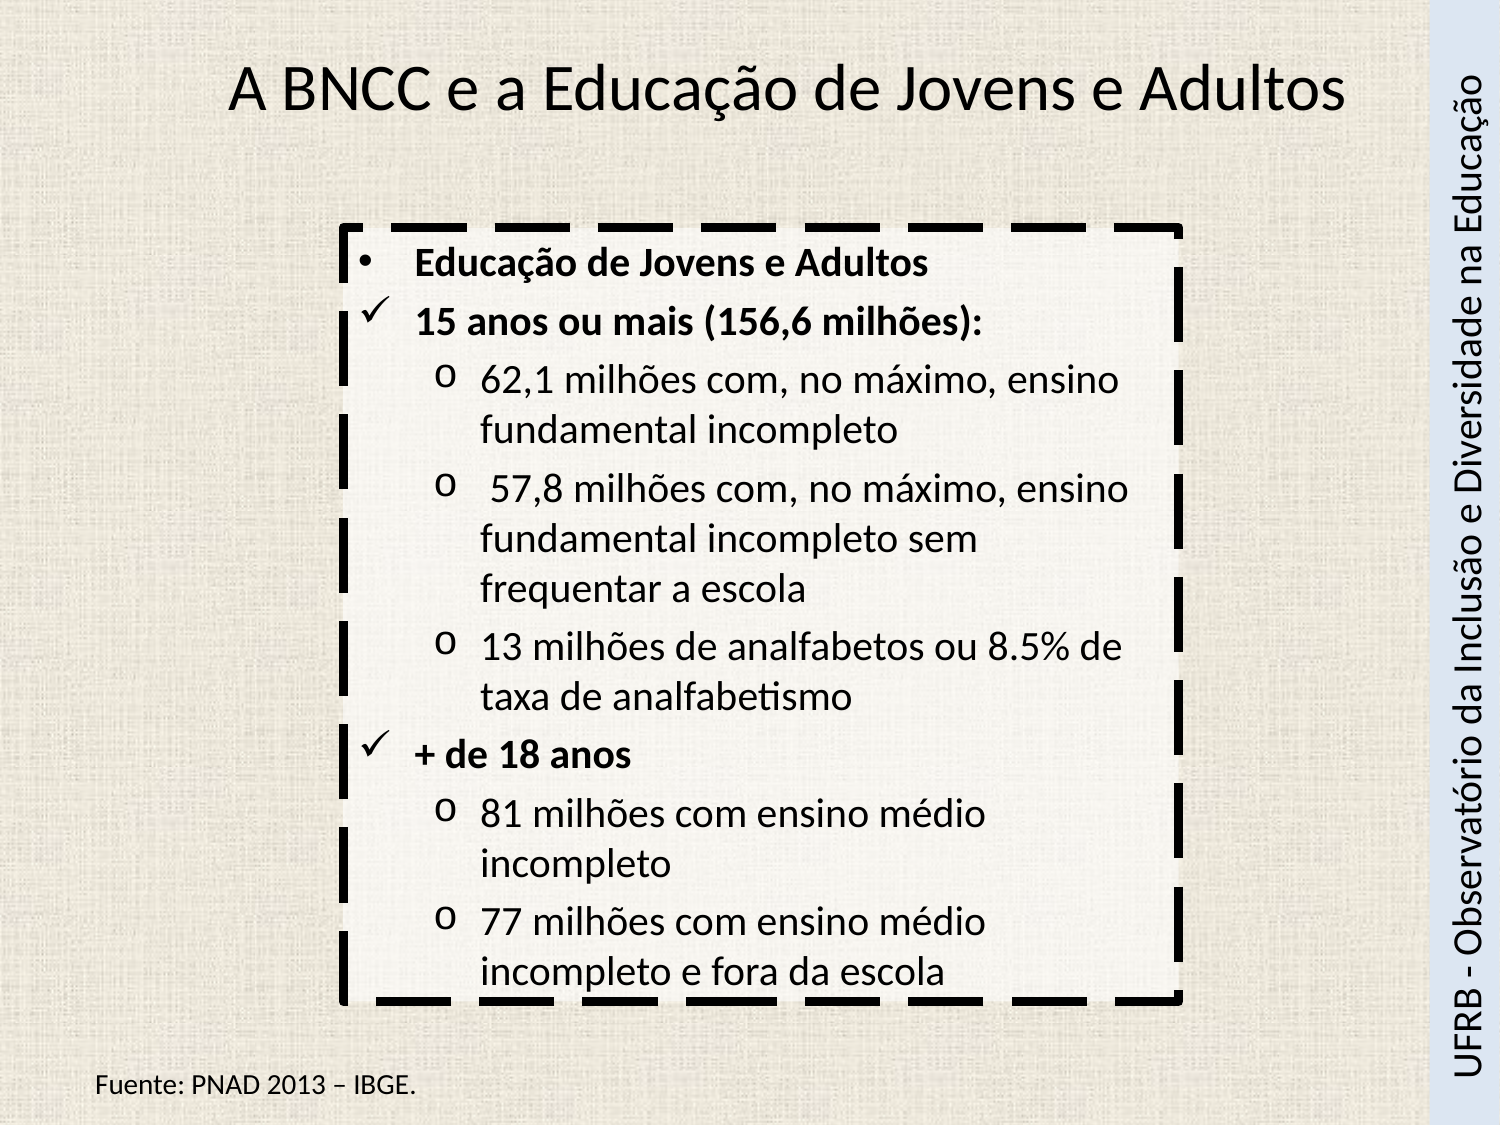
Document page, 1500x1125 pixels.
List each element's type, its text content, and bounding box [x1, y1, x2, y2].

list Educação de Jovens e Adultos 15 anos ou mais (156,6 milhões): 62,1 milhões com, no máximo, ensino fundamental incompleto 57,8 milhões com, no máximo, ensino fundamental incompleto sem frequentar a escola 13 milhões de analfabetos ou 8.5% de taxa de analfabetismo + de 18 anos 81 milhões com ensino médio incompleto 77 milhões com ensino médio incompleto e fora da escola [343, 227, 1179, 1002]
title A BNCC e a Educação de Jovens e Adultos [75, 13, 1429, 155]
text_box Fuente: PNAD 2013 – IBGE. [80, 1057, 432, 1108]
text_box UFRB - Observatório da Inclusão e Diversidade na Educação [1429, 0, 1500, 1125]
